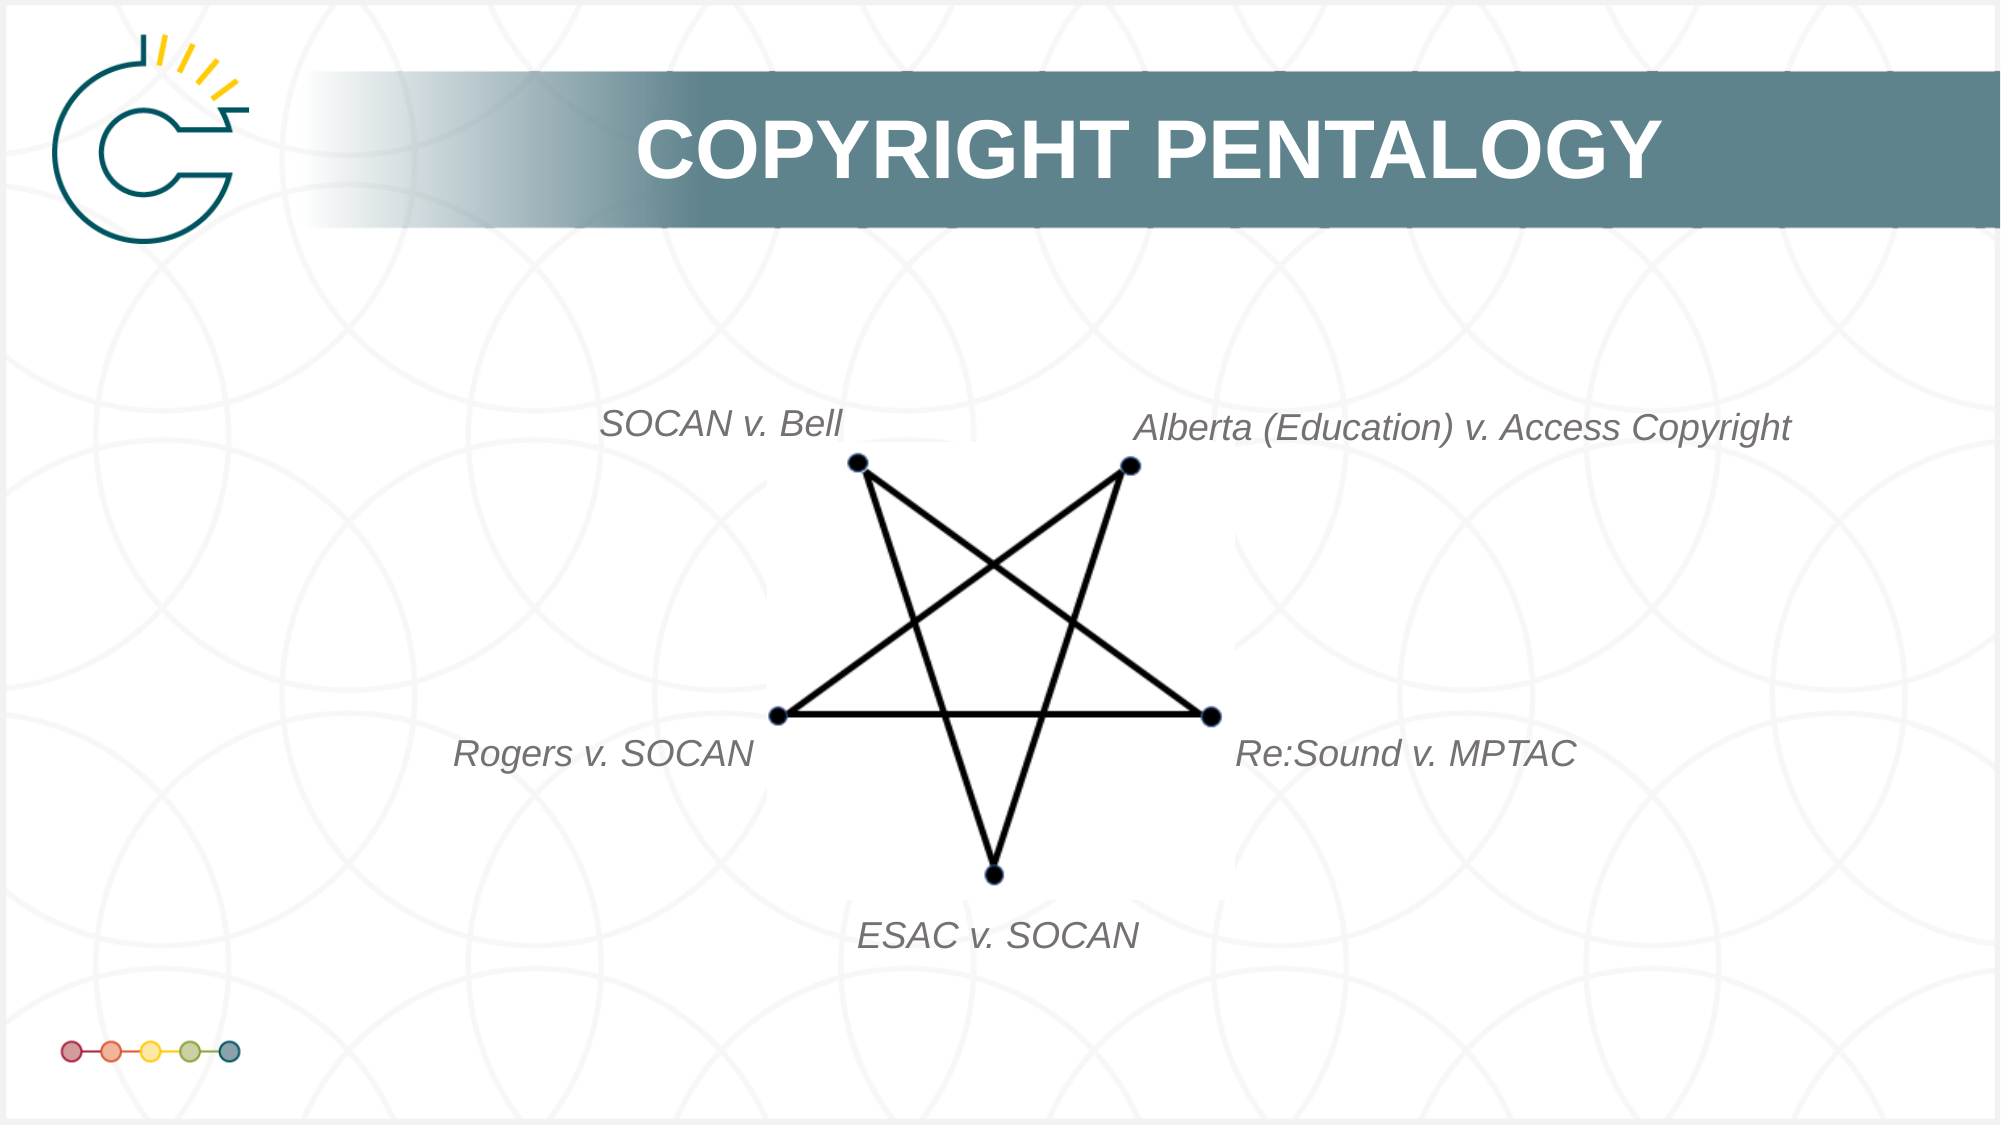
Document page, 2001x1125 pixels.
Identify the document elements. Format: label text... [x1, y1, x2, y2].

text_box Alberta (Education) v. Access Copyright [1119, 395, 1821, 456]
text_box SOCAN v. Bell [584, 391, 881, 452]
title COPYRIGHT PENTALOGY [438, 86, 1863, 229]
text_box ESAC v. SOCAN [842, 903, 1158, 964]
text_box Rogers v. SOCAN [438, 722, 767, 782]
text_box Re:Sound v. MPTAC [1235, 722, 1637, 782]
picture [0, 0, 2001, 1125]
